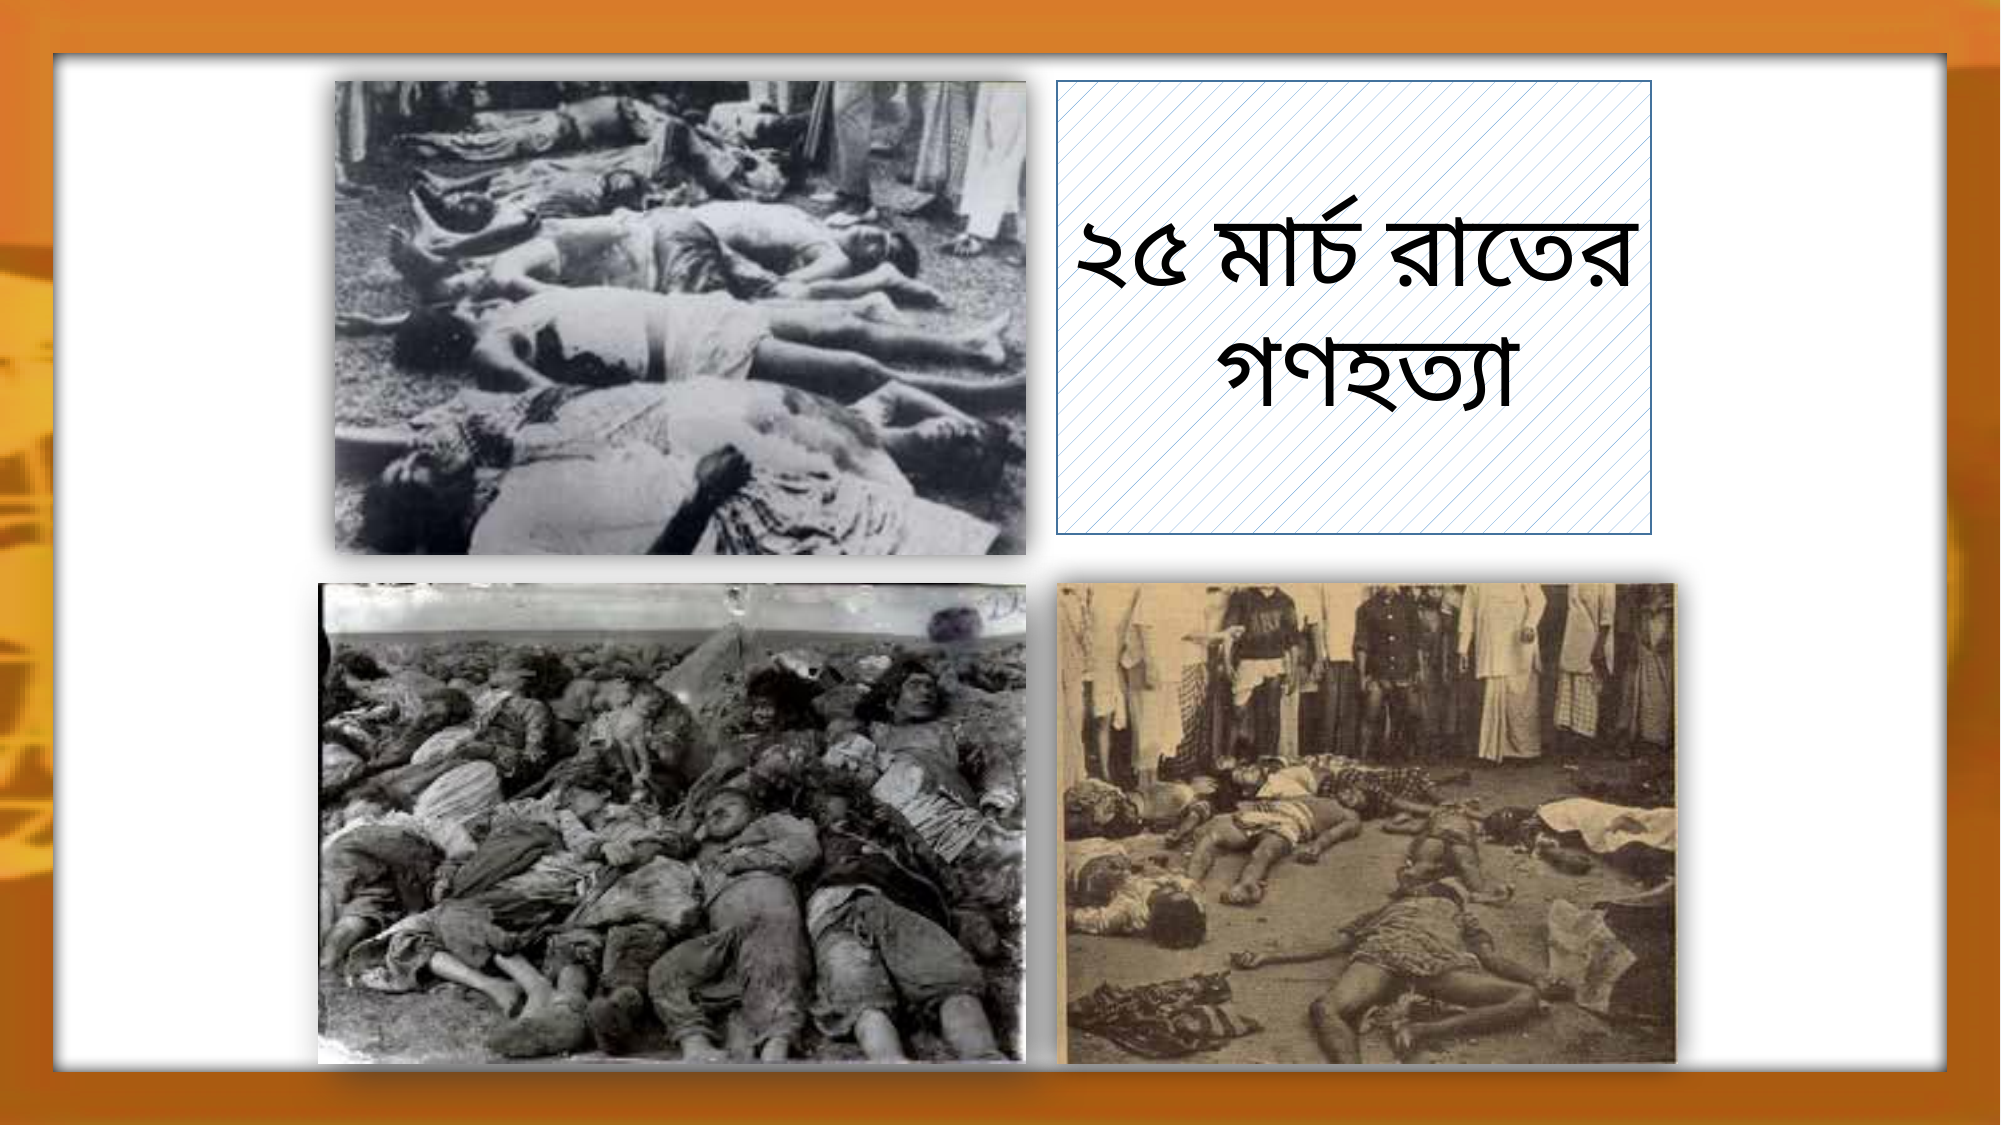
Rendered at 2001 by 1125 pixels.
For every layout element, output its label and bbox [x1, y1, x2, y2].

text_box [1057, 81, 1652, 535]
picture [0, 0, 2000, 1125]
